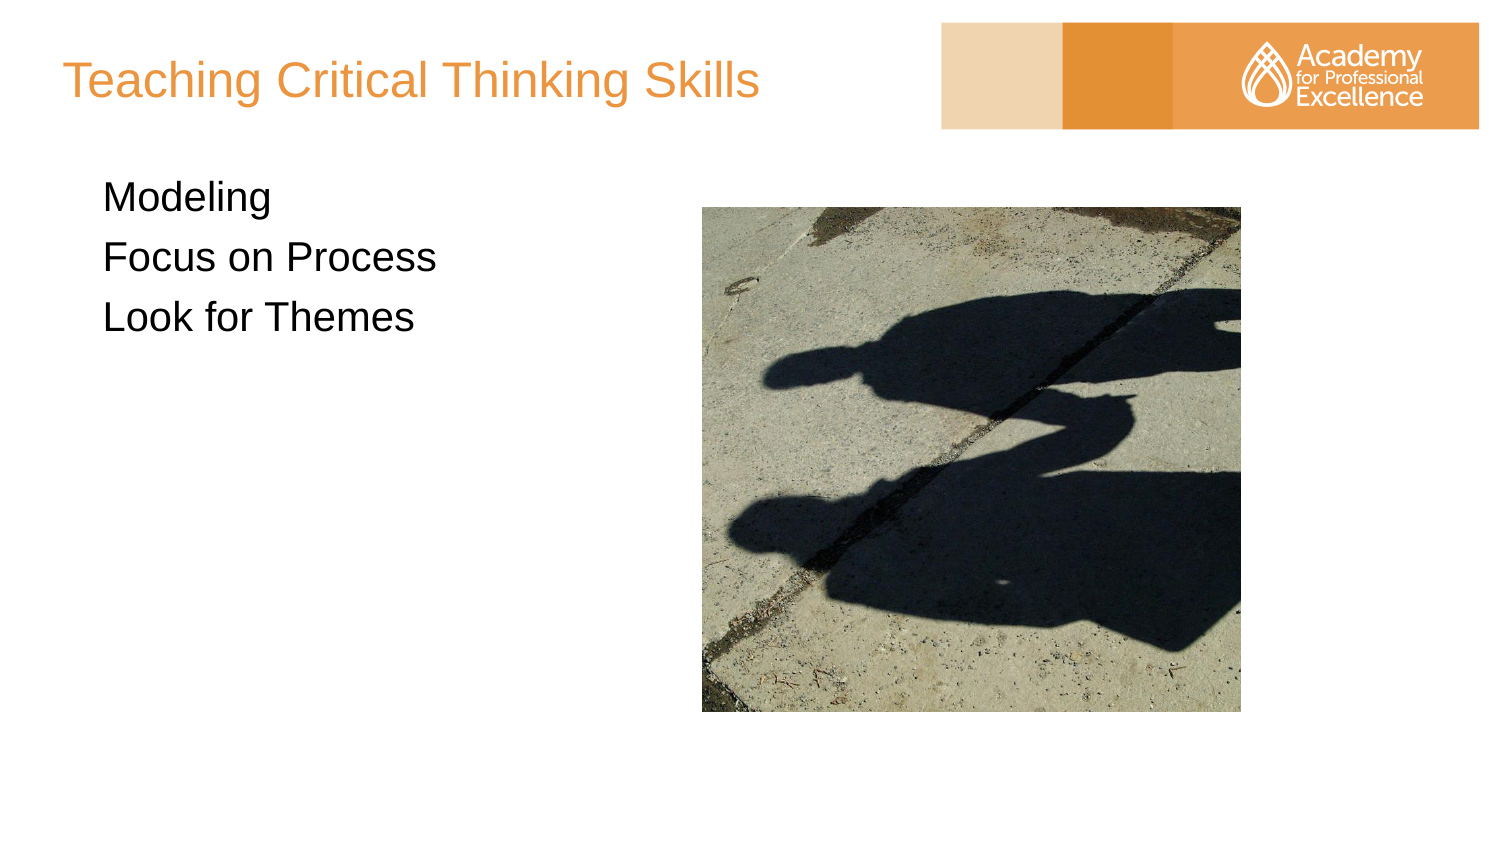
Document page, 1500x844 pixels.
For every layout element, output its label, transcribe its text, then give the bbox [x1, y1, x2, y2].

title Teaching Critical Thinking Skills [47, 6, 1378, 148]
picture [1378, 39, 1429, 112]
picture [702, 206, 1241, 712]
list Modeling Focus on Process Look for Themes [75, 154, 1425, 712]
